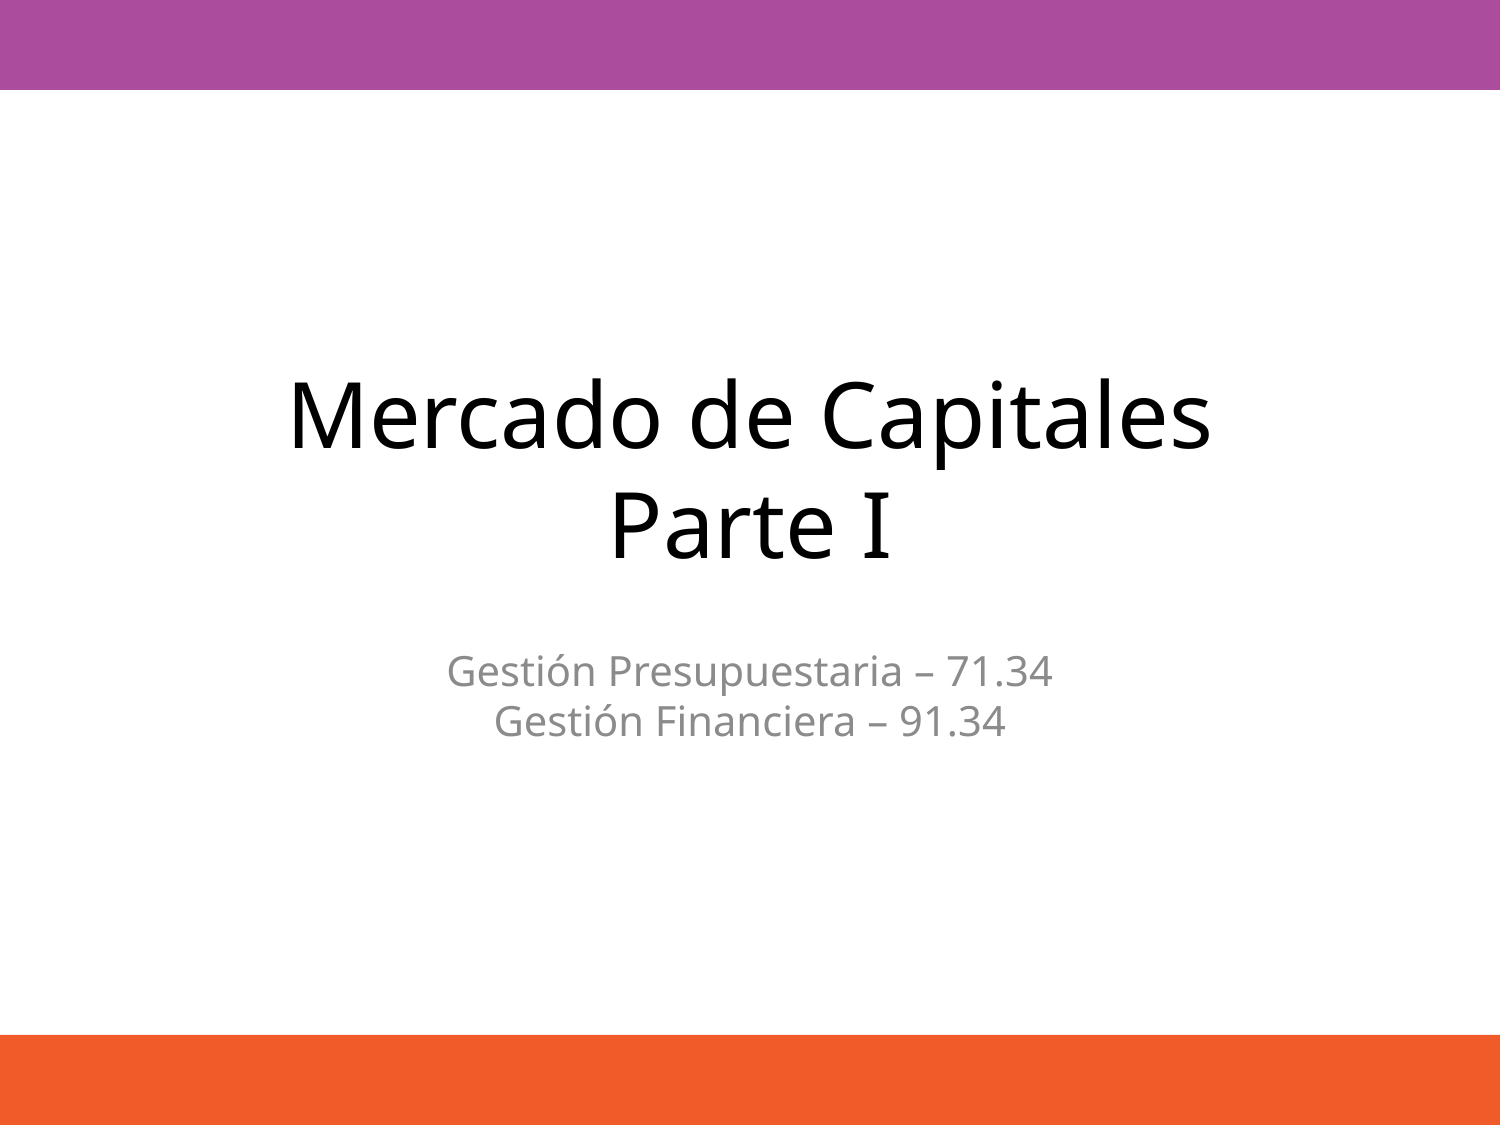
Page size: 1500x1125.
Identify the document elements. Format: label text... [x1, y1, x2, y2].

title Mercado de Capitales Parte I [112, 349, 1388, 591]
subtitle Gestión Presupuestaria – 71.34 Gestión Financiera – 91.34 [225, 637, 1275, 925]
